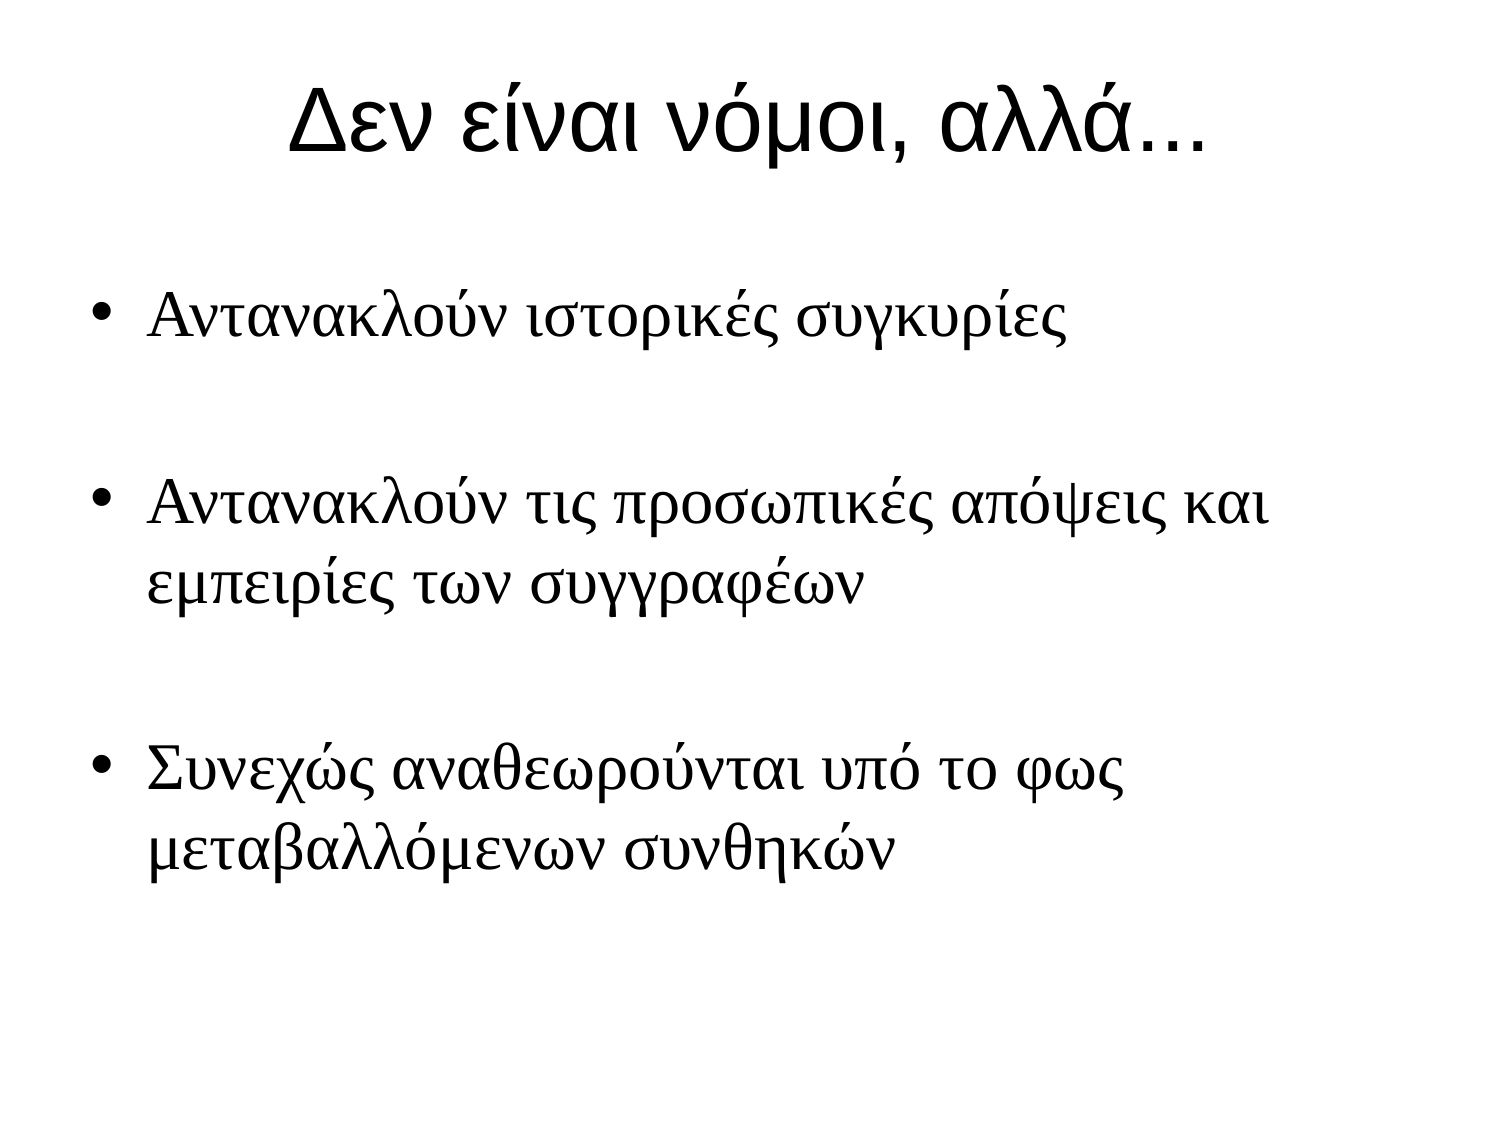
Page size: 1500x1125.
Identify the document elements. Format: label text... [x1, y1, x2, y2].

title Δεν είναι νόμοι, αλλά... [75, 45, 1425, 184]
list Αντανακλούν ιστορικές συγκυρίες Αντανακλούν τις προσωπικές απόψεις και εμπειρίες των συγγραφέων Συνεχώς αναθεωρούνται υπό το φως μεταβαλλόμενων συνθηκών [75, 262, 1425, 1005]
